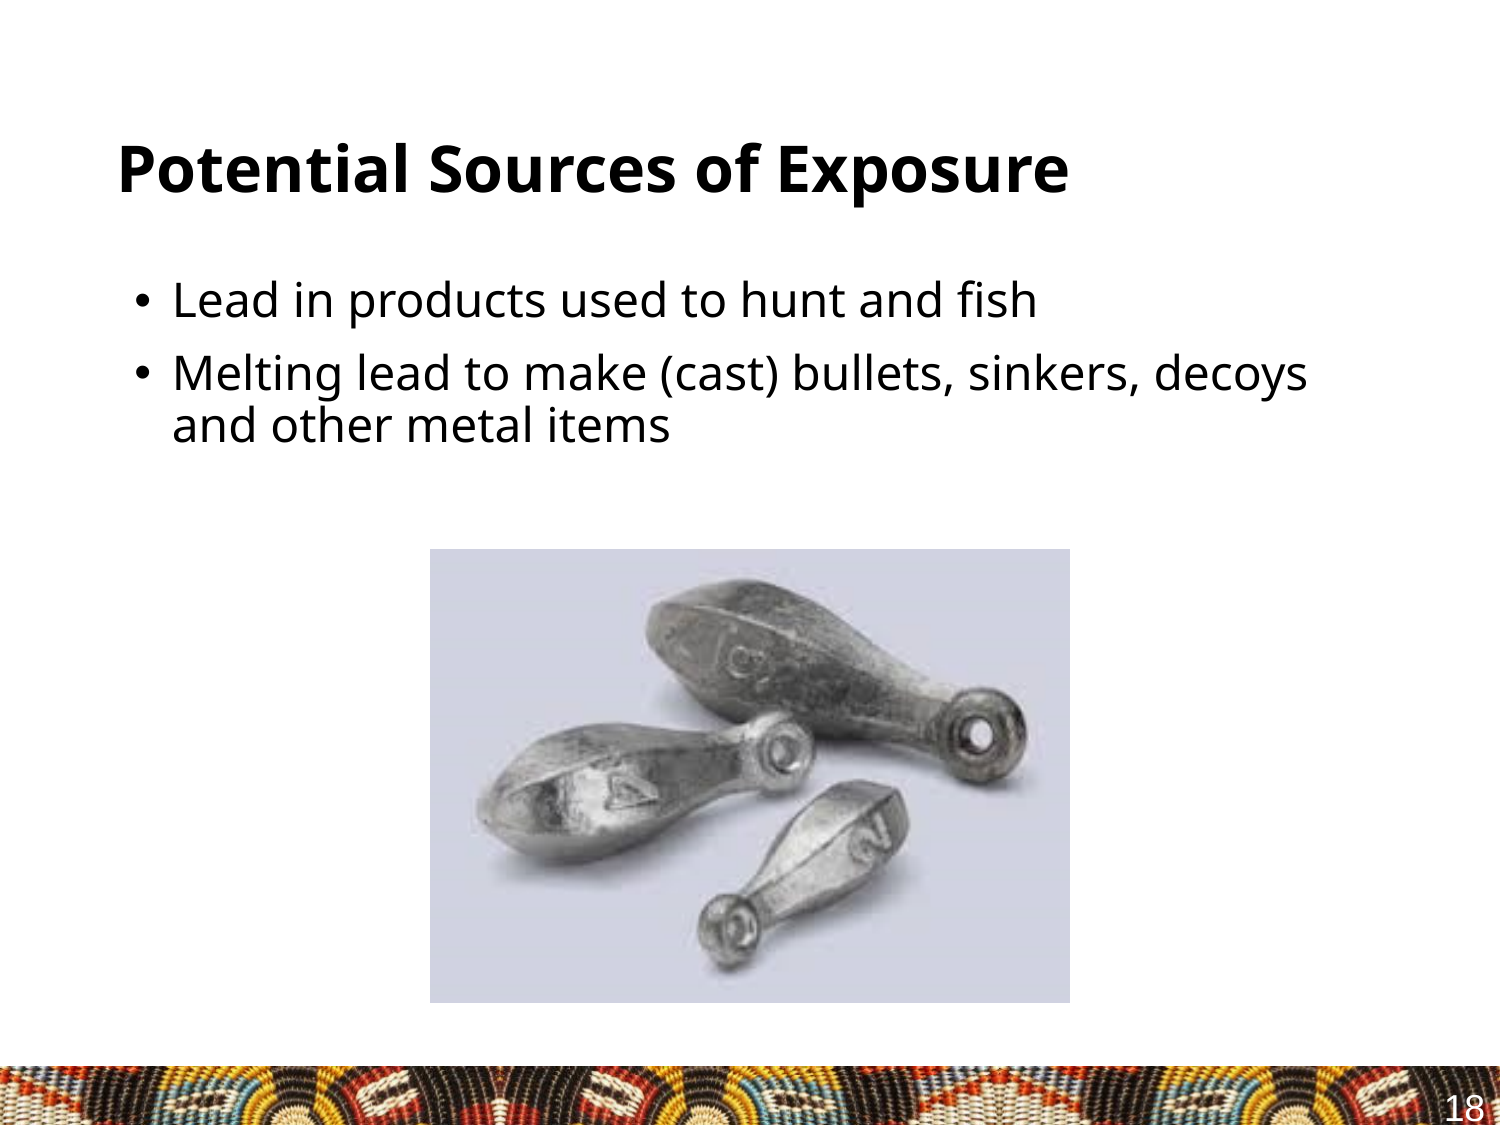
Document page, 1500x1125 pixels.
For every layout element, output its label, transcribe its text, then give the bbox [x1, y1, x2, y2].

list Lead in products used to hunt and fish Melting lead to make (cast) bullets, sinkers, decoys and other metal items [119, 269, 1414, 516]
text_box 18 [1162, 1076, 1500, 1125]
picture [430, 549, 1070, 1003]
title Potential Sources of Exposure 7 [101, 63, 1396, 281]
picture [0, 1066, 1500, 1125]
